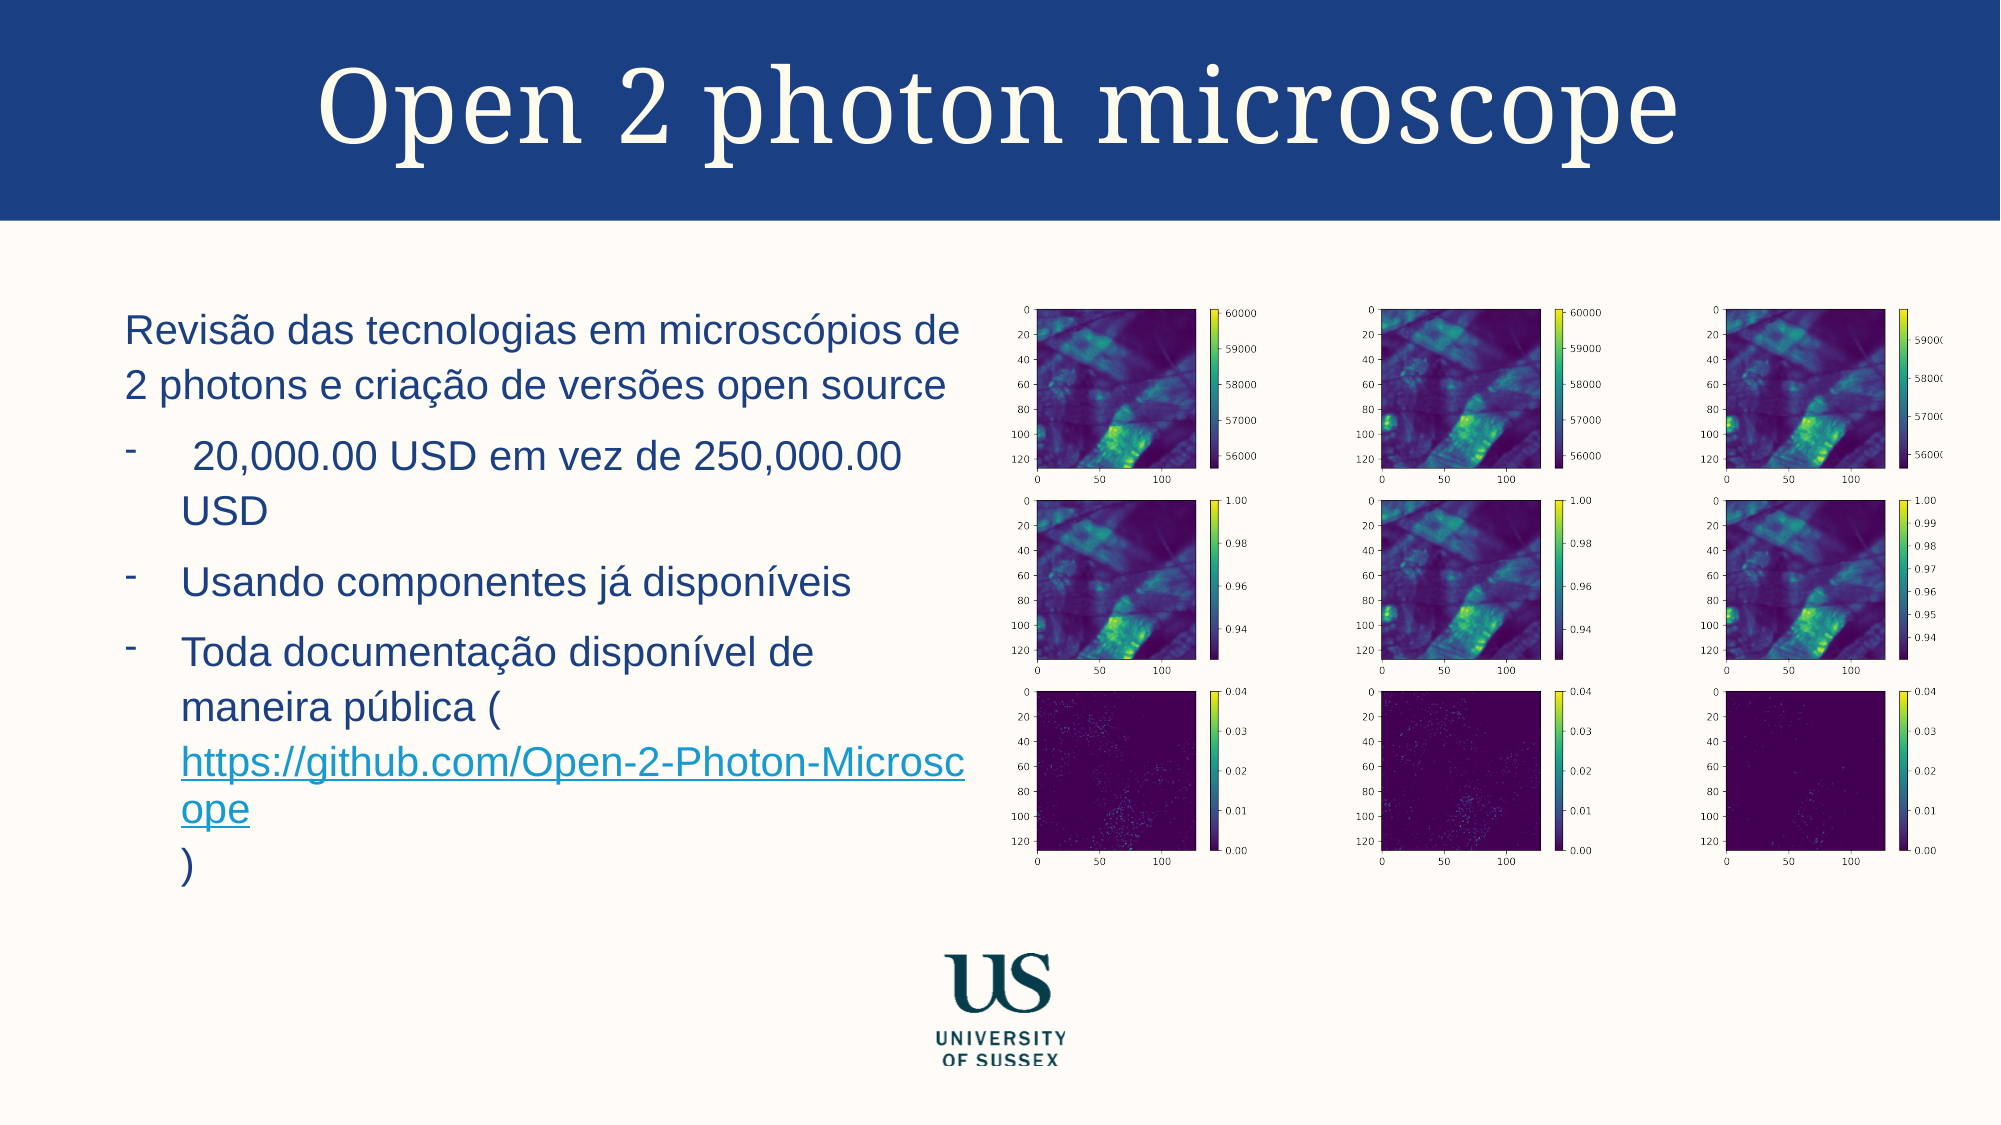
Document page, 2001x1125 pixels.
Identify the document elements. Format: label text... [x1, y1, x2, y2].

picture [935, 951, 1065, 1066]
picture [1000, 290, 1943, 893]
list Revisão das tecnologias em microscópios de 2 photons e criação de versões open source 20,000.00 USD em vez de 250,000.00 USD Usando componentes já disponíveis Toda documentação disponível de maneira pública (https://github.com/Open-2-Photon-Microscope) [109, 290, 990, 903]
title Open 2 photon microscope [129, 46, 1871, 175]
